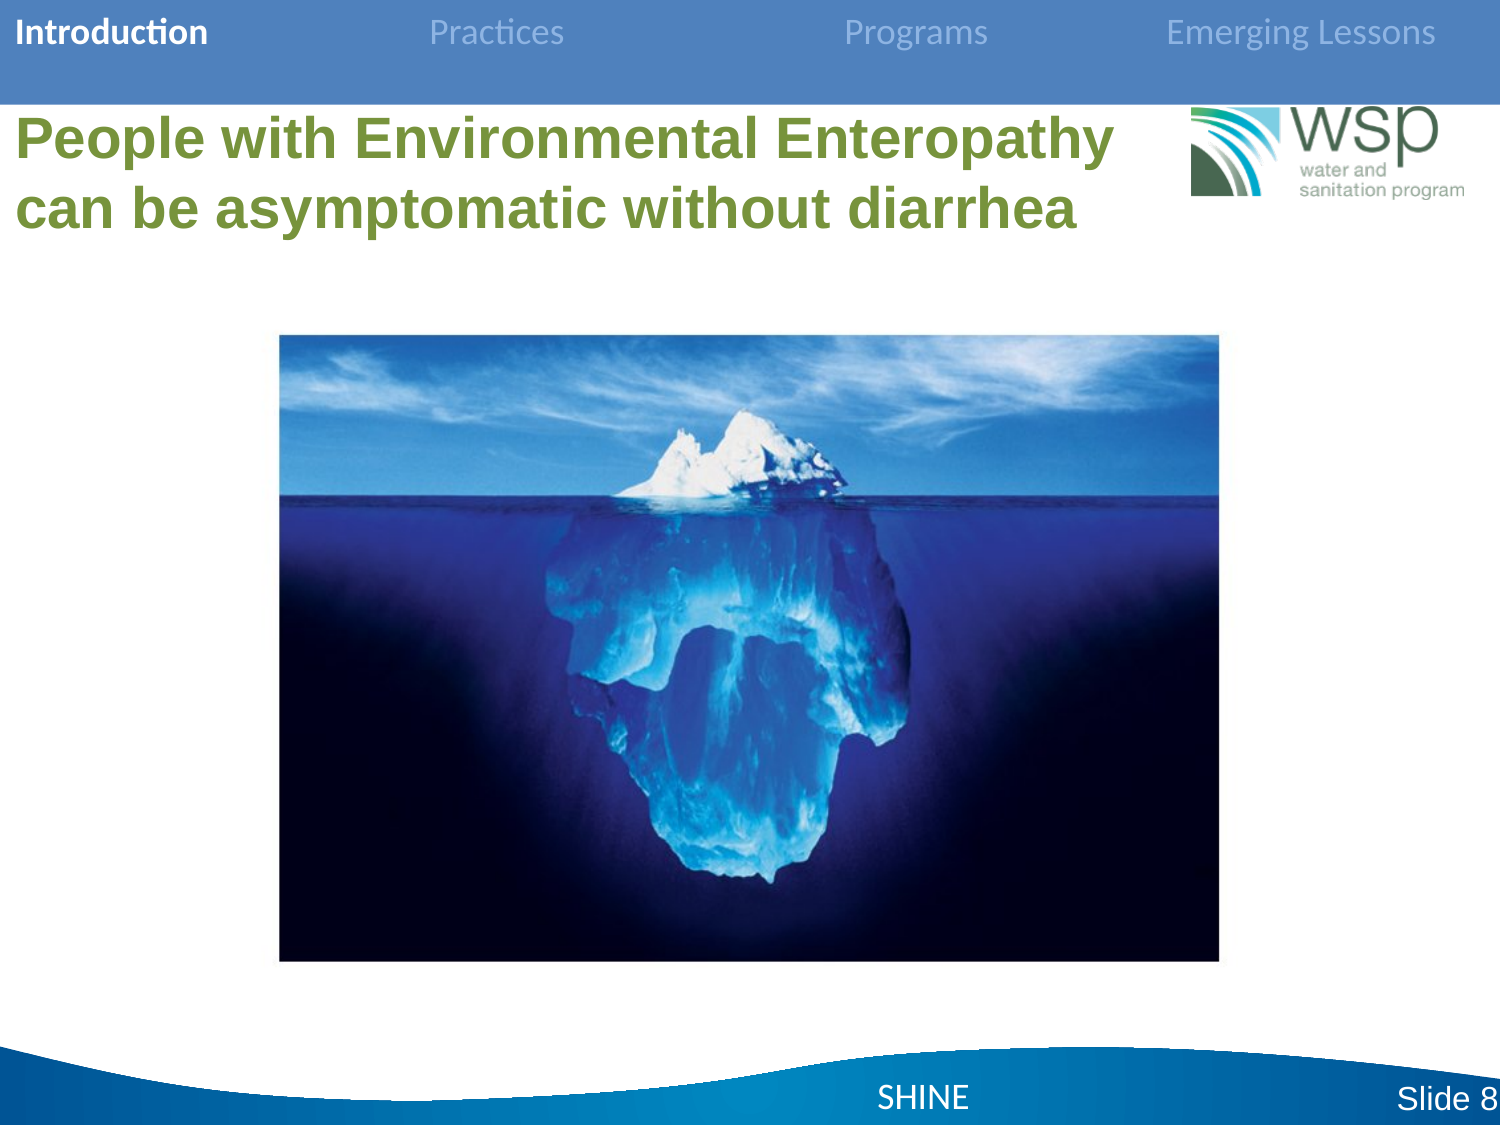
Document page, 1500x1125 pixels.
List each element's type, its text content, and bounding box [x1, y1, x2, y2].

title People with Environmental Enteropathy can be asymptomatic without diarrhea [0, 105, 1207, 248]
picture [1207, 105, 1464, 200]
text_box Introduction Practices Programs Emerging Lessons [0, 0, 1500, 105]
picture [241, 310, 1259, 987]
text_box SHINE [862, 1064, 1500, 1125]
